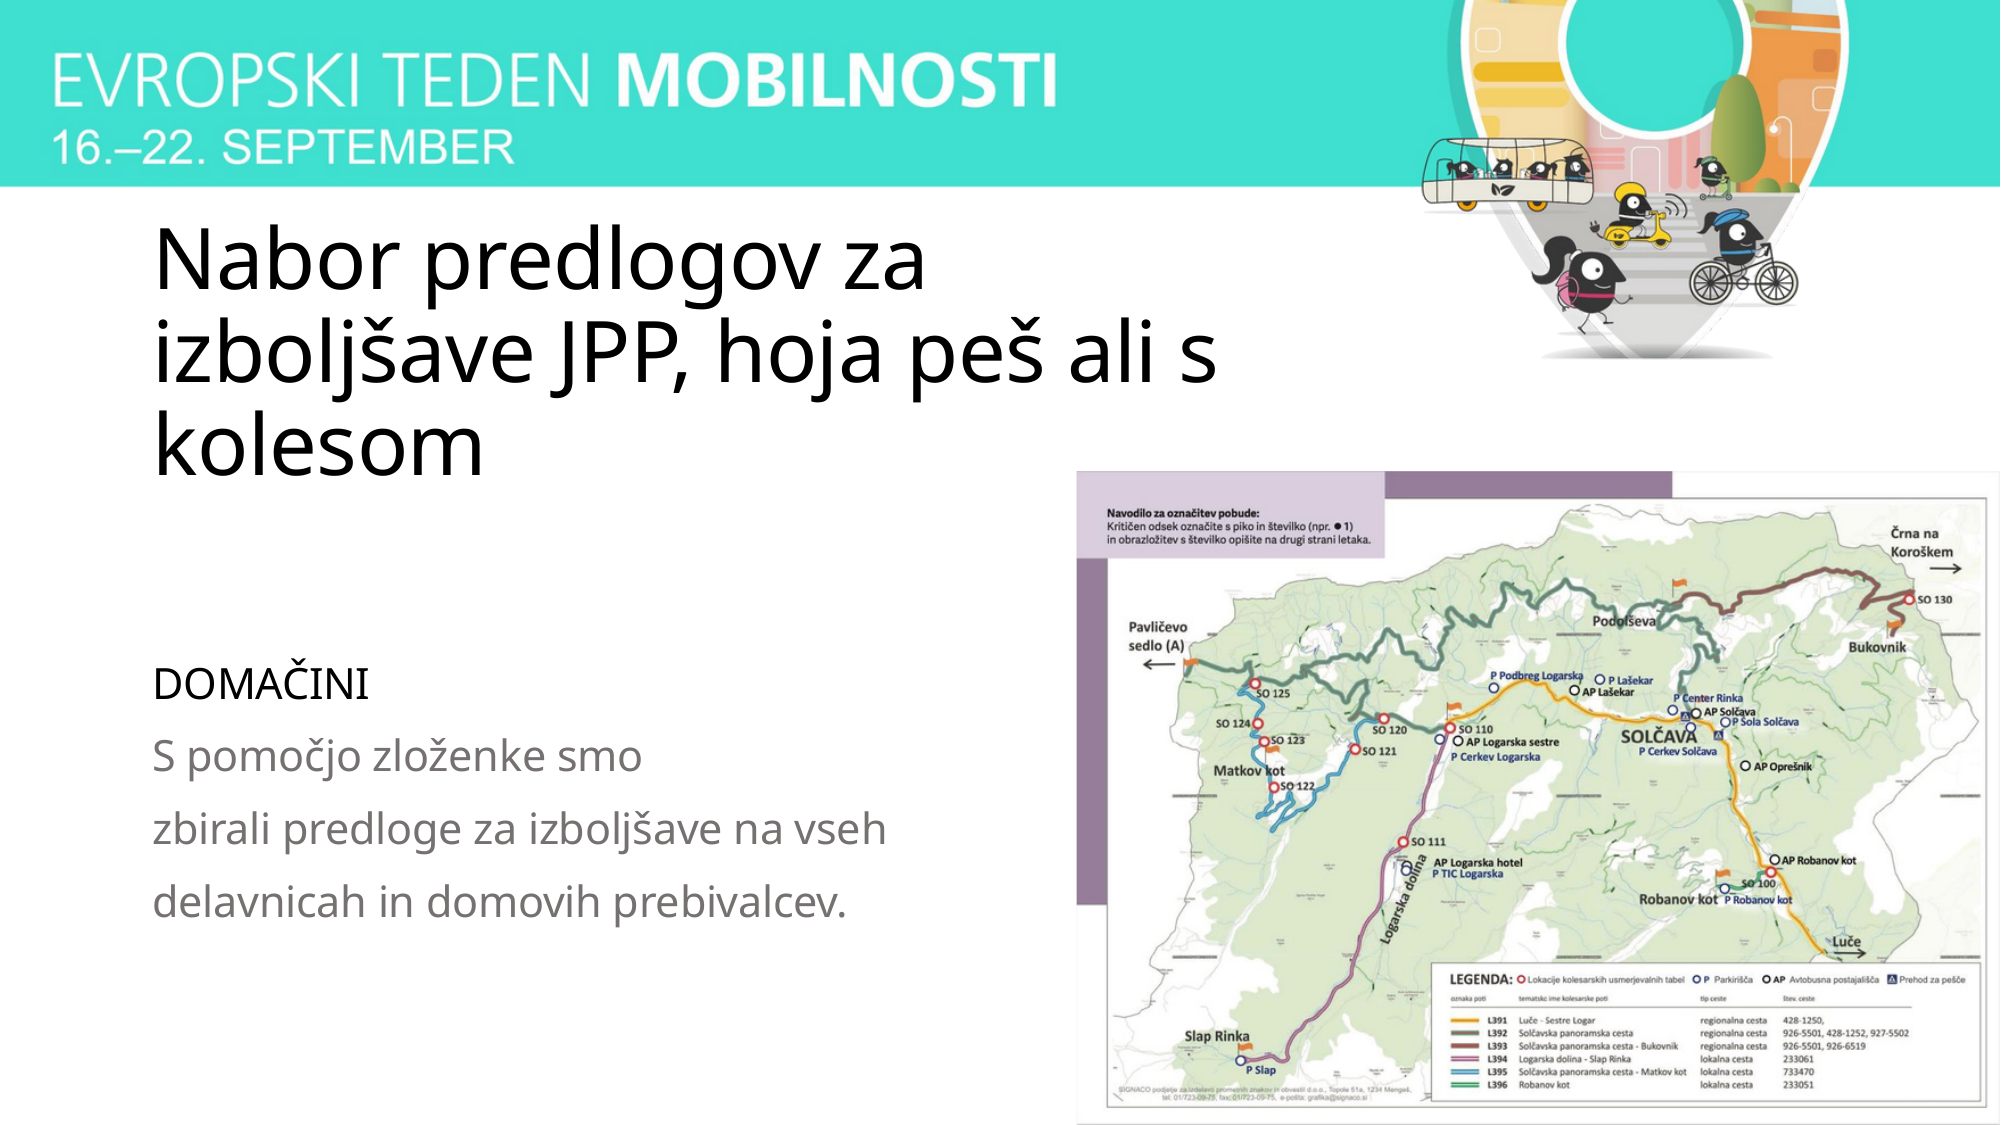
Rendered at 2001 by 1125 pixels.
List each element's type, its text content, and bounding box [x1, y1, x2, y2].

text_box Nabor predlogov za izboljšave JPP, hoja peš ali s kolesom DOMAČINI S pomočjo zloženke smo zbirali predloge za izboljšave na vseh delavnicah in domovih prebivalcev. [152, 213, 1318, 926]
text_box [1076, 471, 2000, 1125]
text_box [0, 0, 2000, 1125]
